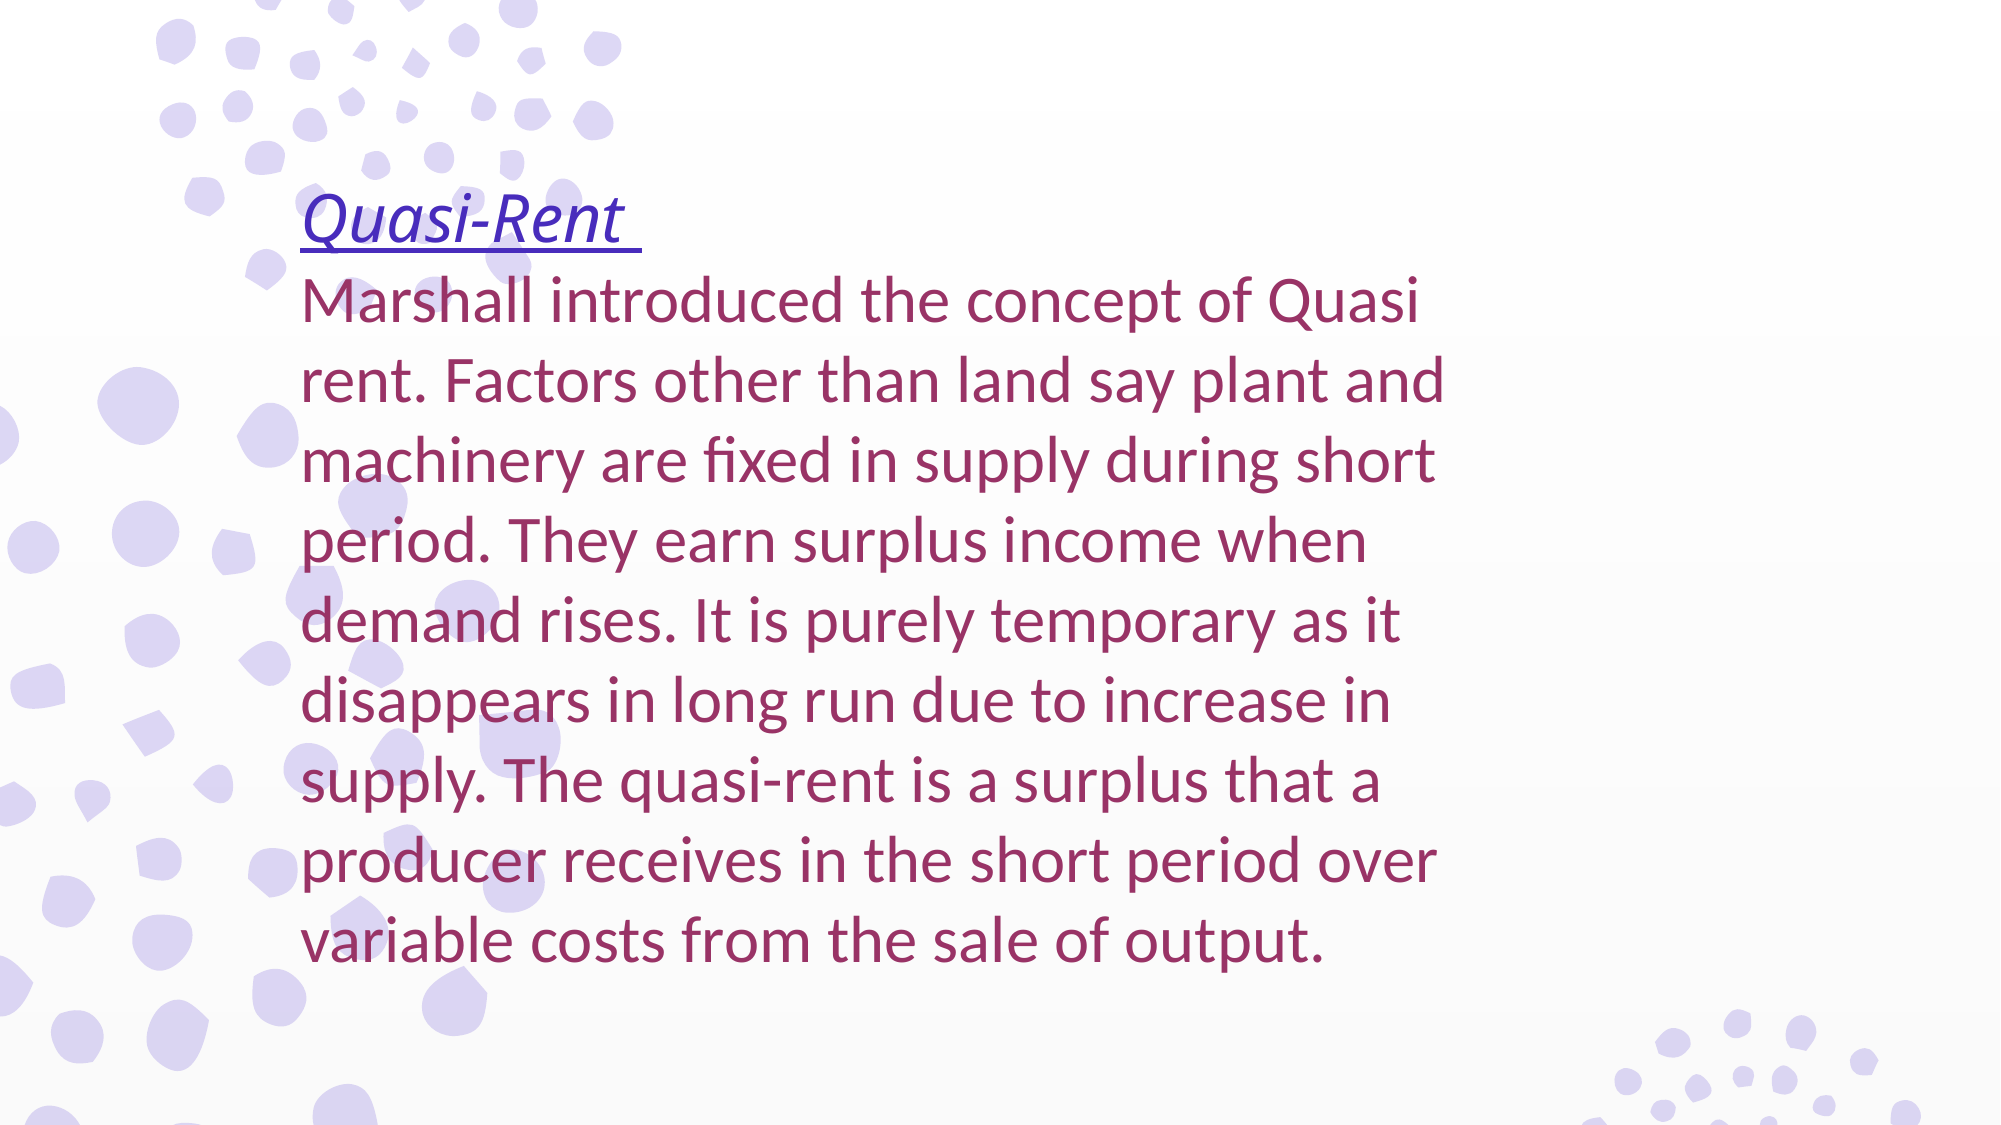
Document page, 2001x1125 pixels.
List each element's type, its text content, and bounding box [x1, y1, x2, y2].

text_box Quasi-Rent Marshall introduced the concept of Quasi rent. Factors other than land say plant and machinery are fixed in supply during short period. They earn surplus income when demand rises. It is purely temporary as it disappears in long run due to increase in supply. The quasi-rent is a surplus that a producer receives in the short period over variable costs from the sale of output. [285, 168, 1573, 984]
